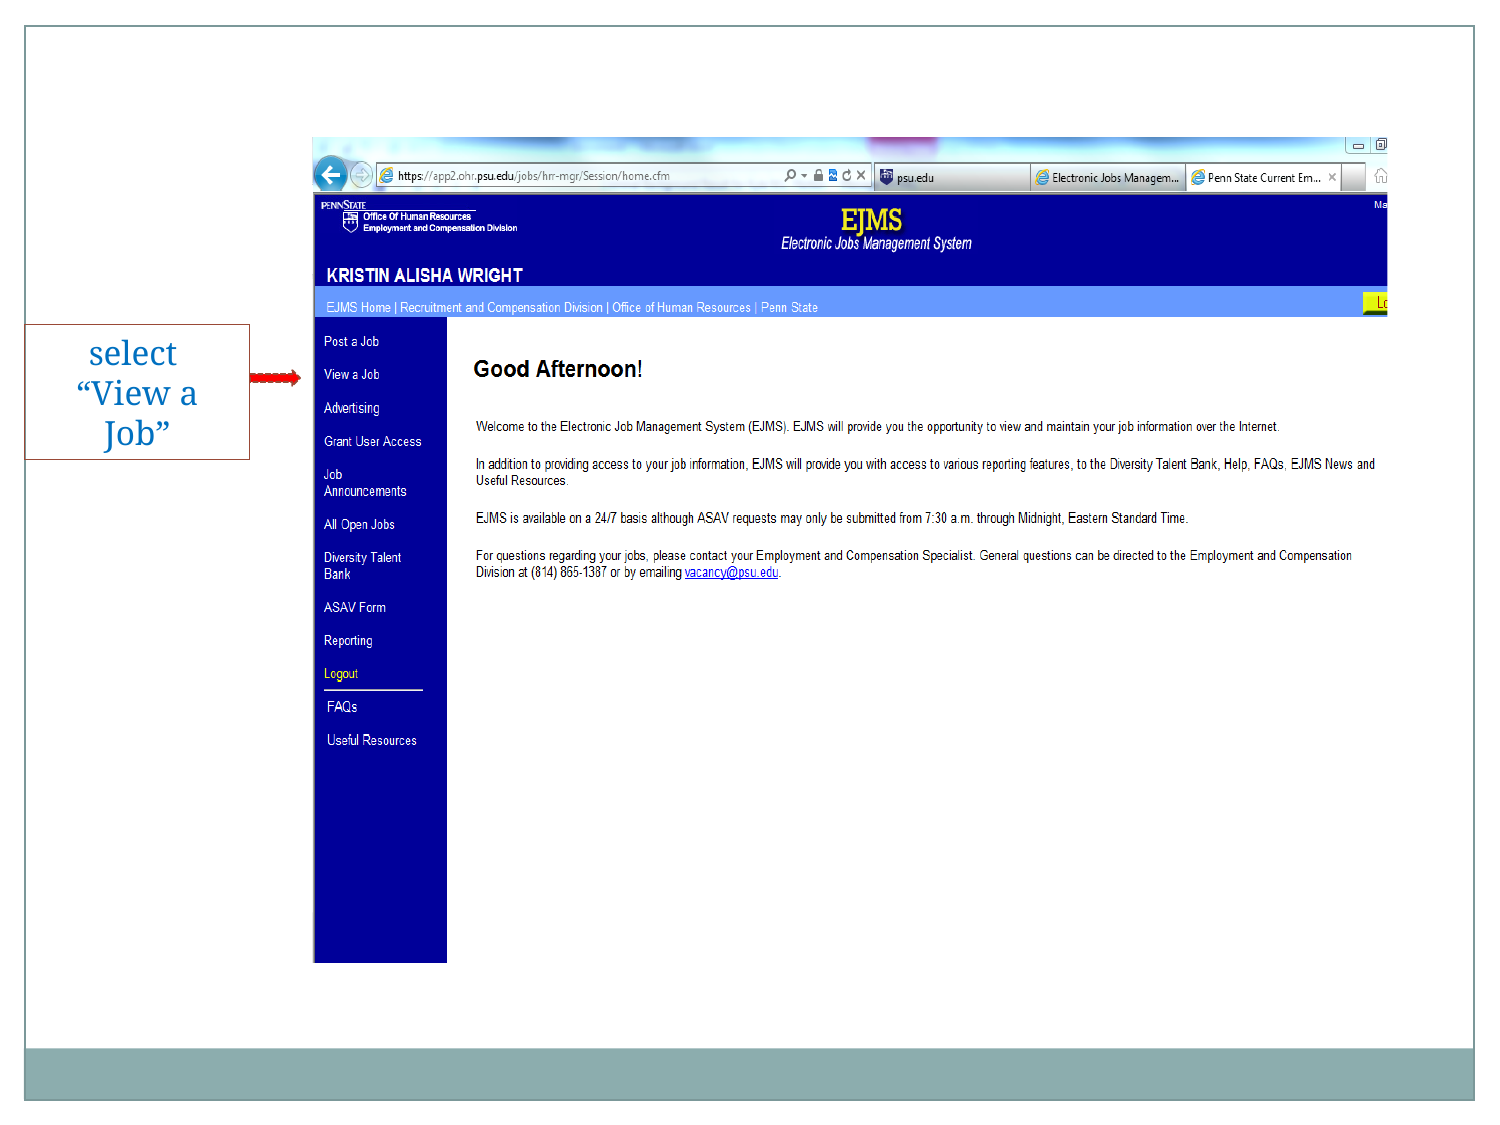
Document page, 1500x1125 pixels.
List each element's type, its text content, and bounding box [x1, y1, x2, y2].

text_box select “View a Job” [24, 324, 250, 460]
text_box [249, 369, 301, 387]
picture [312, 137, 1388, 963]
